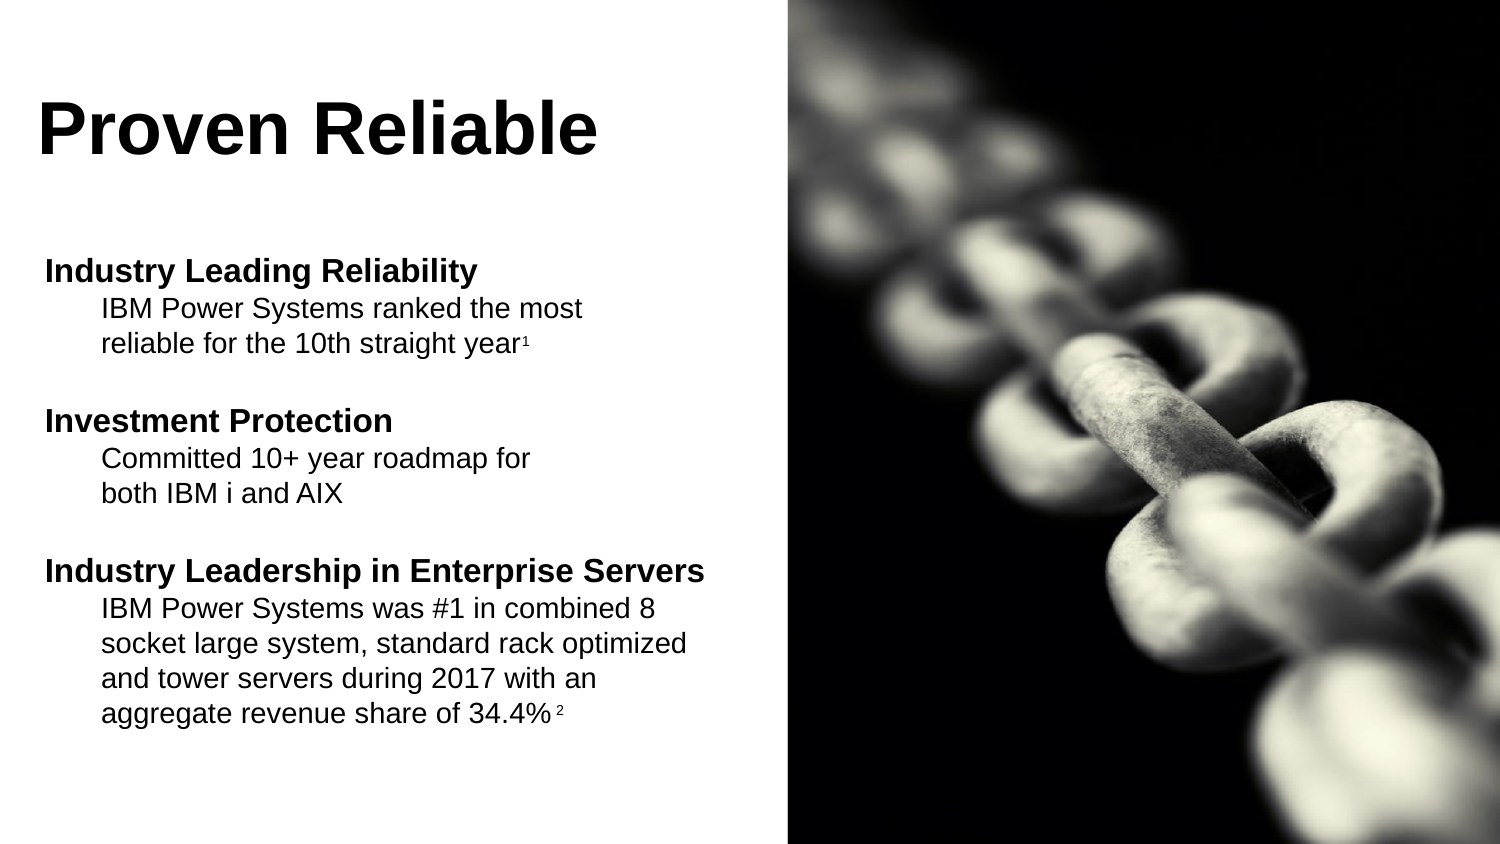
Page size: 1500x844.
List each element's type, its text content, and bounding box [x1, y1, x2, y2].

text_box Industry Leading Reliability IBM Power Systems ranked the most reliable for the 10th straight year1 Investment Protection Committed 10+ year roadmap for both IBM i and AIX Industry Leadership in Enterprise Servers IBM Power Systems was #1 in combined 8 socket large system, standard rack optimized and tower servers during 2017 with an aggregate revenue share of 34.4% 2 [44, 249, 716, 742]
text_box Proven Reliable [37, 89, 716, 308]
picture [721, 0, 1500, 844]
